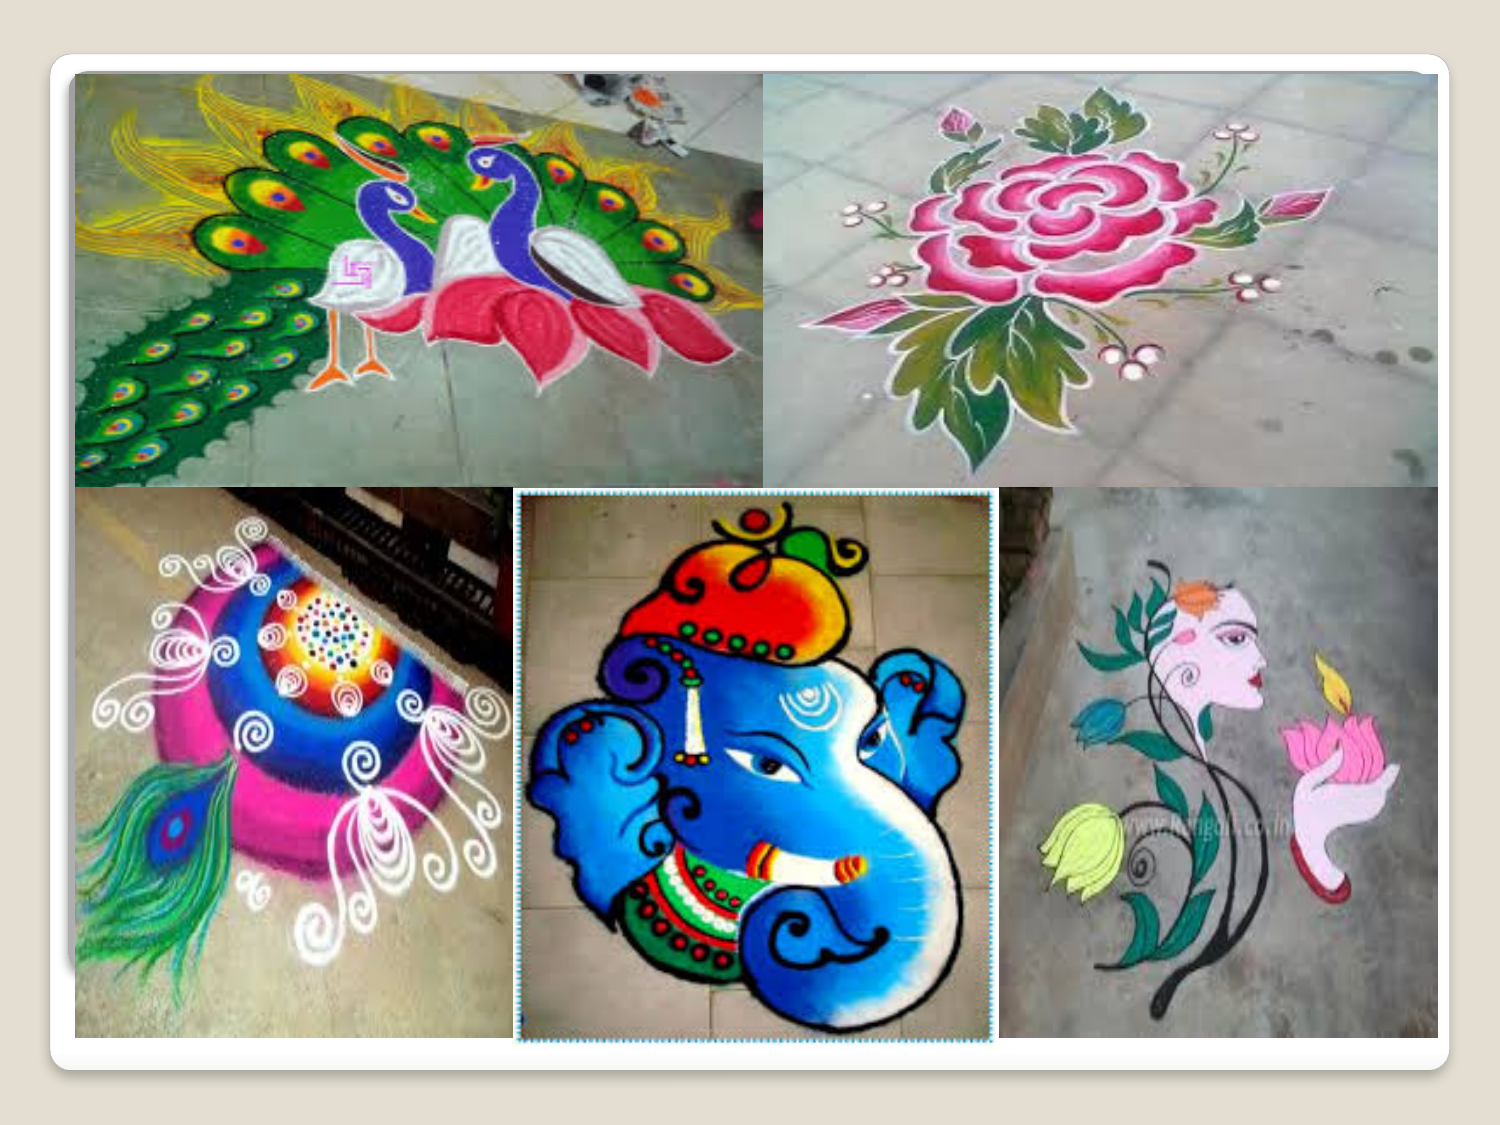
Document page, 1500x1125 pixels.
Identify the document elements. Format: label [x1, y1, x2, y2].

list [74, 487, 513, 1038]
picture [74, 74, 1438, 1051]
